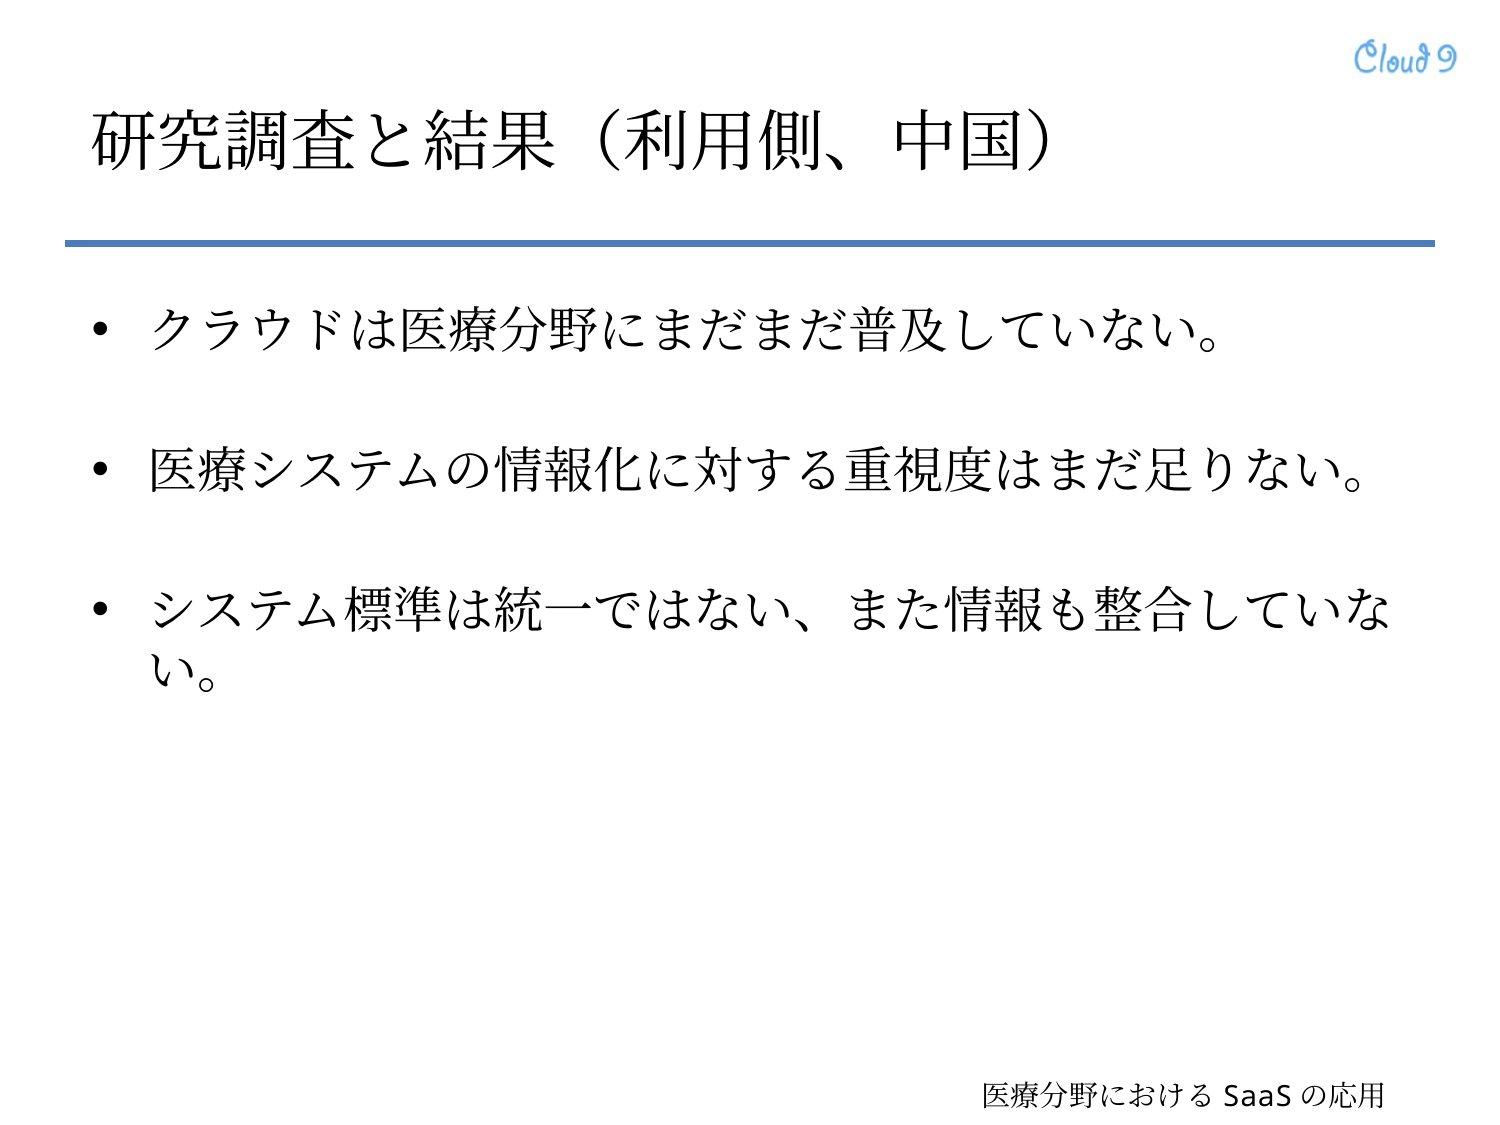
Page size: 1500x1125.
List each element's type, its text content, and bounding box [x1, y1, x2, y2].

list クラウドは医療分野にまだまだ普及していない。 医療システムの情報化に対する重視度はまだ足りない。 システム標準は統一ではない、また情報も整合していない。 [76, 290, 1427, 1102]
text_box 医療分野におけるSaaSの応用 [874, 1070, 1495, 1120]
picture [1352, 33, 1459, 79]
title 研究調査と結果（利用側、中国） [75, 45, 1425, 233]
